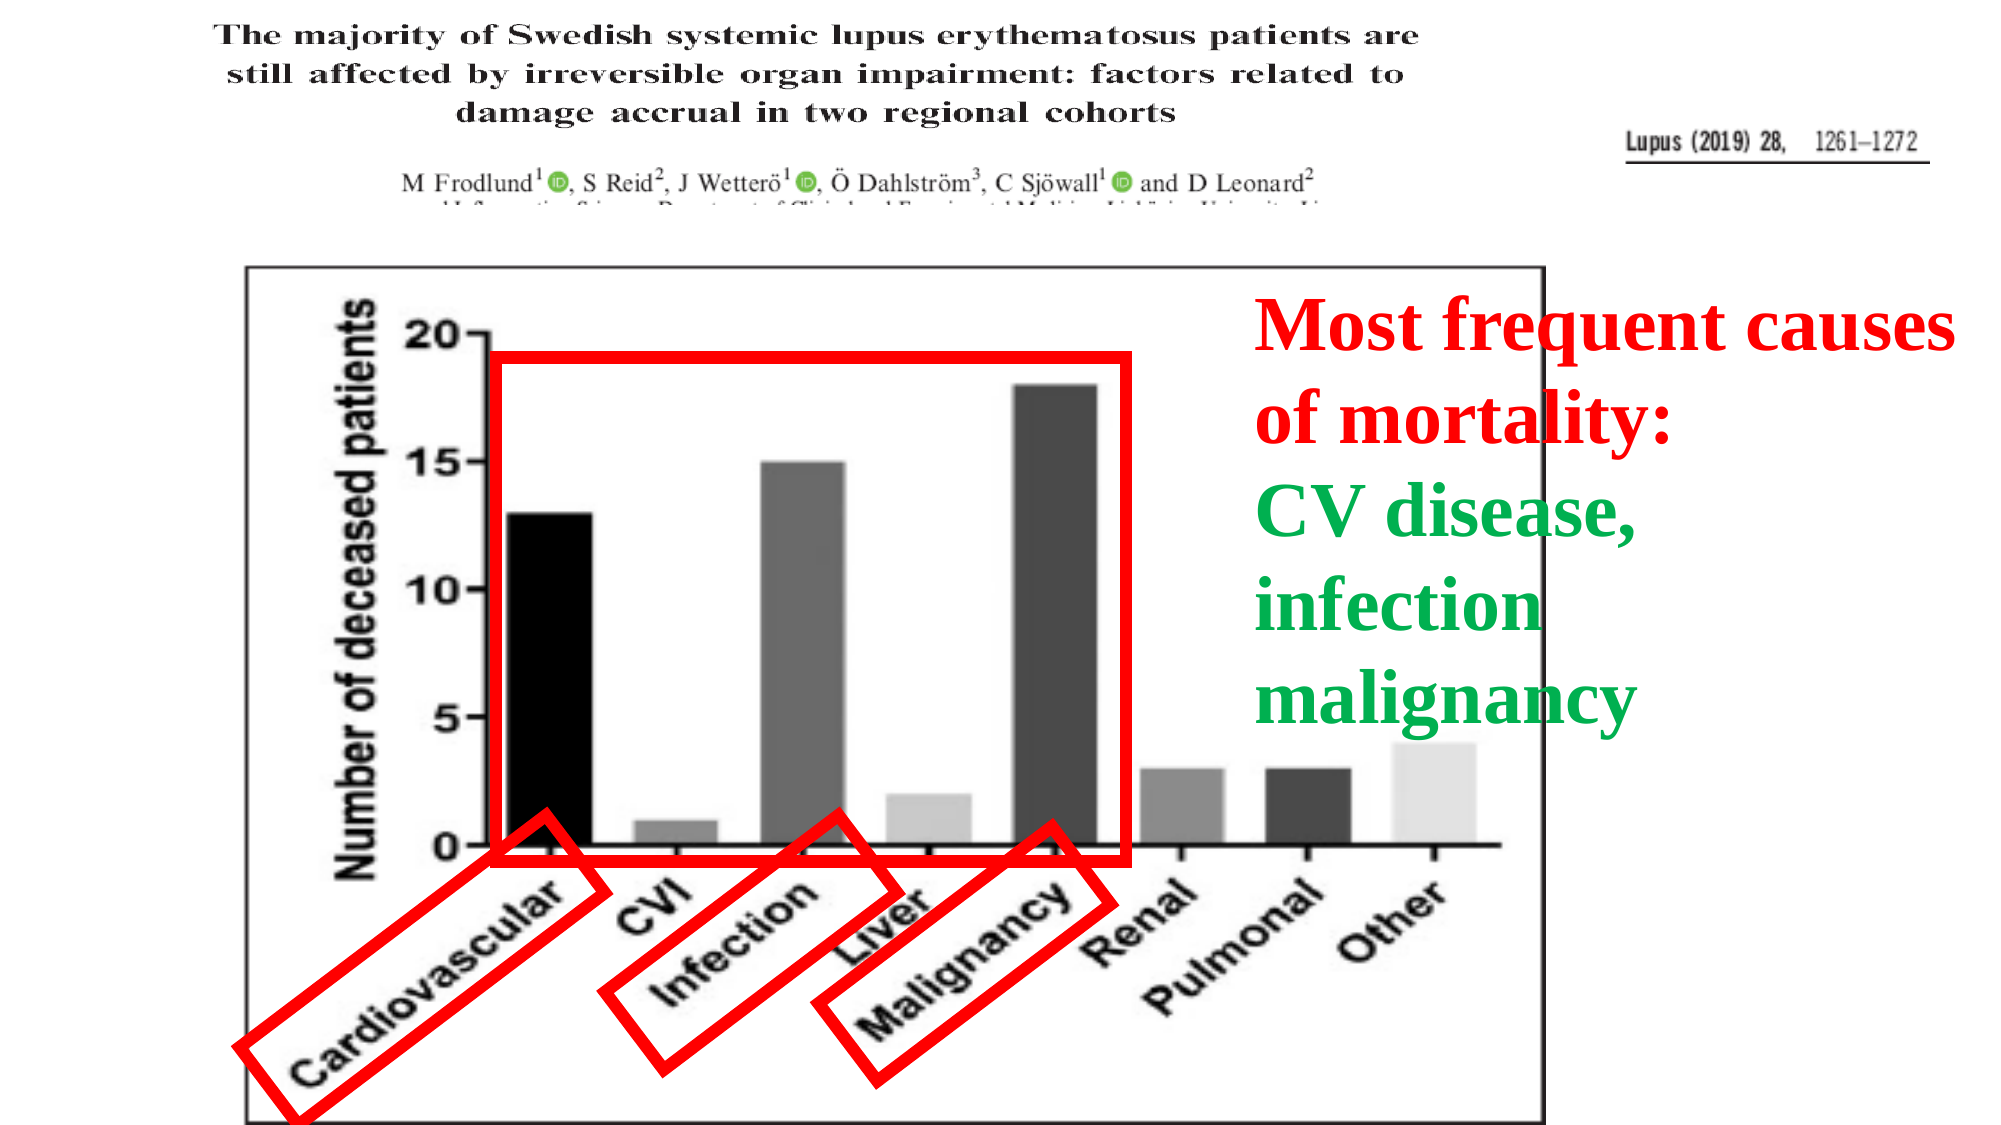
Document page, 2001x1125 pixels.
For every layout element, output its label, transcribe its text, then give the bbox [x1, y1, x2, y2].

picture [394, 160, 1321, 205]
picture [197, 15, 1440, 129]
text_box Most frequent causes of mortality: CV disease, infection malignancy [1546, 264, 1993, 747]
picture [1620, 121, 1930, 164]
picture [239, 264, 1546, 1125]
